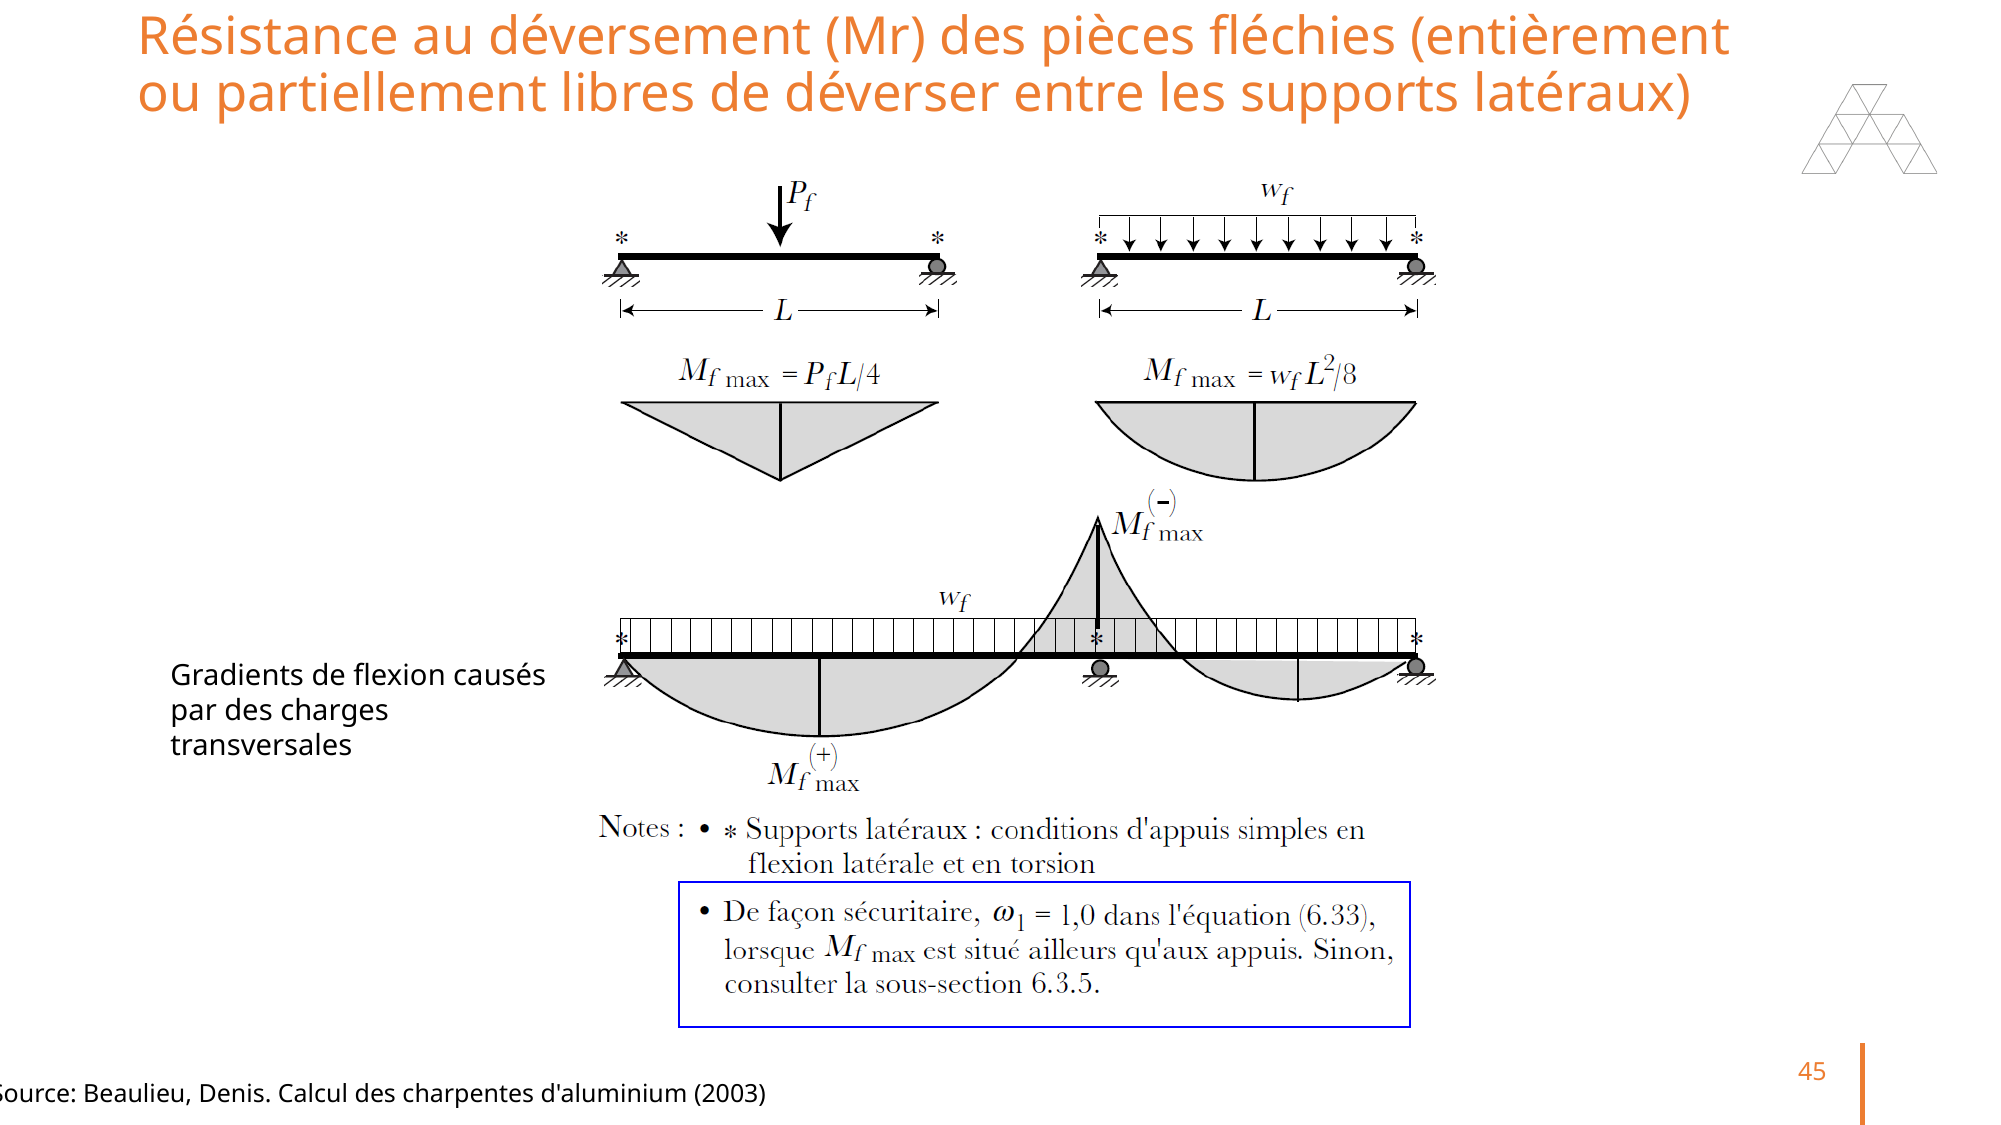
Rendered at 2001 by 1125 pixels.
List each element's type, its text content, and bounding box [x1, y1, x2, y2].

picture [595, 176, 1439, 996]
text_box [678, 996, 1411, 1028]
title Résistance au déversement (Mr) des pièces fléchies (entièrement ou partiellement libres de déverser entre les supports latéraux) [137, 9, 1749, 162]
slide_number 45 [1643, 1042, 1842, 1103]
text_box Gradients de flexion causés par des charges transversales [155, 648, 574, 769]
text_box Source: Beaulieu, Denis. Calcul des charpentes d'aluminium (2003) [0, 1070, 783, 1115]
